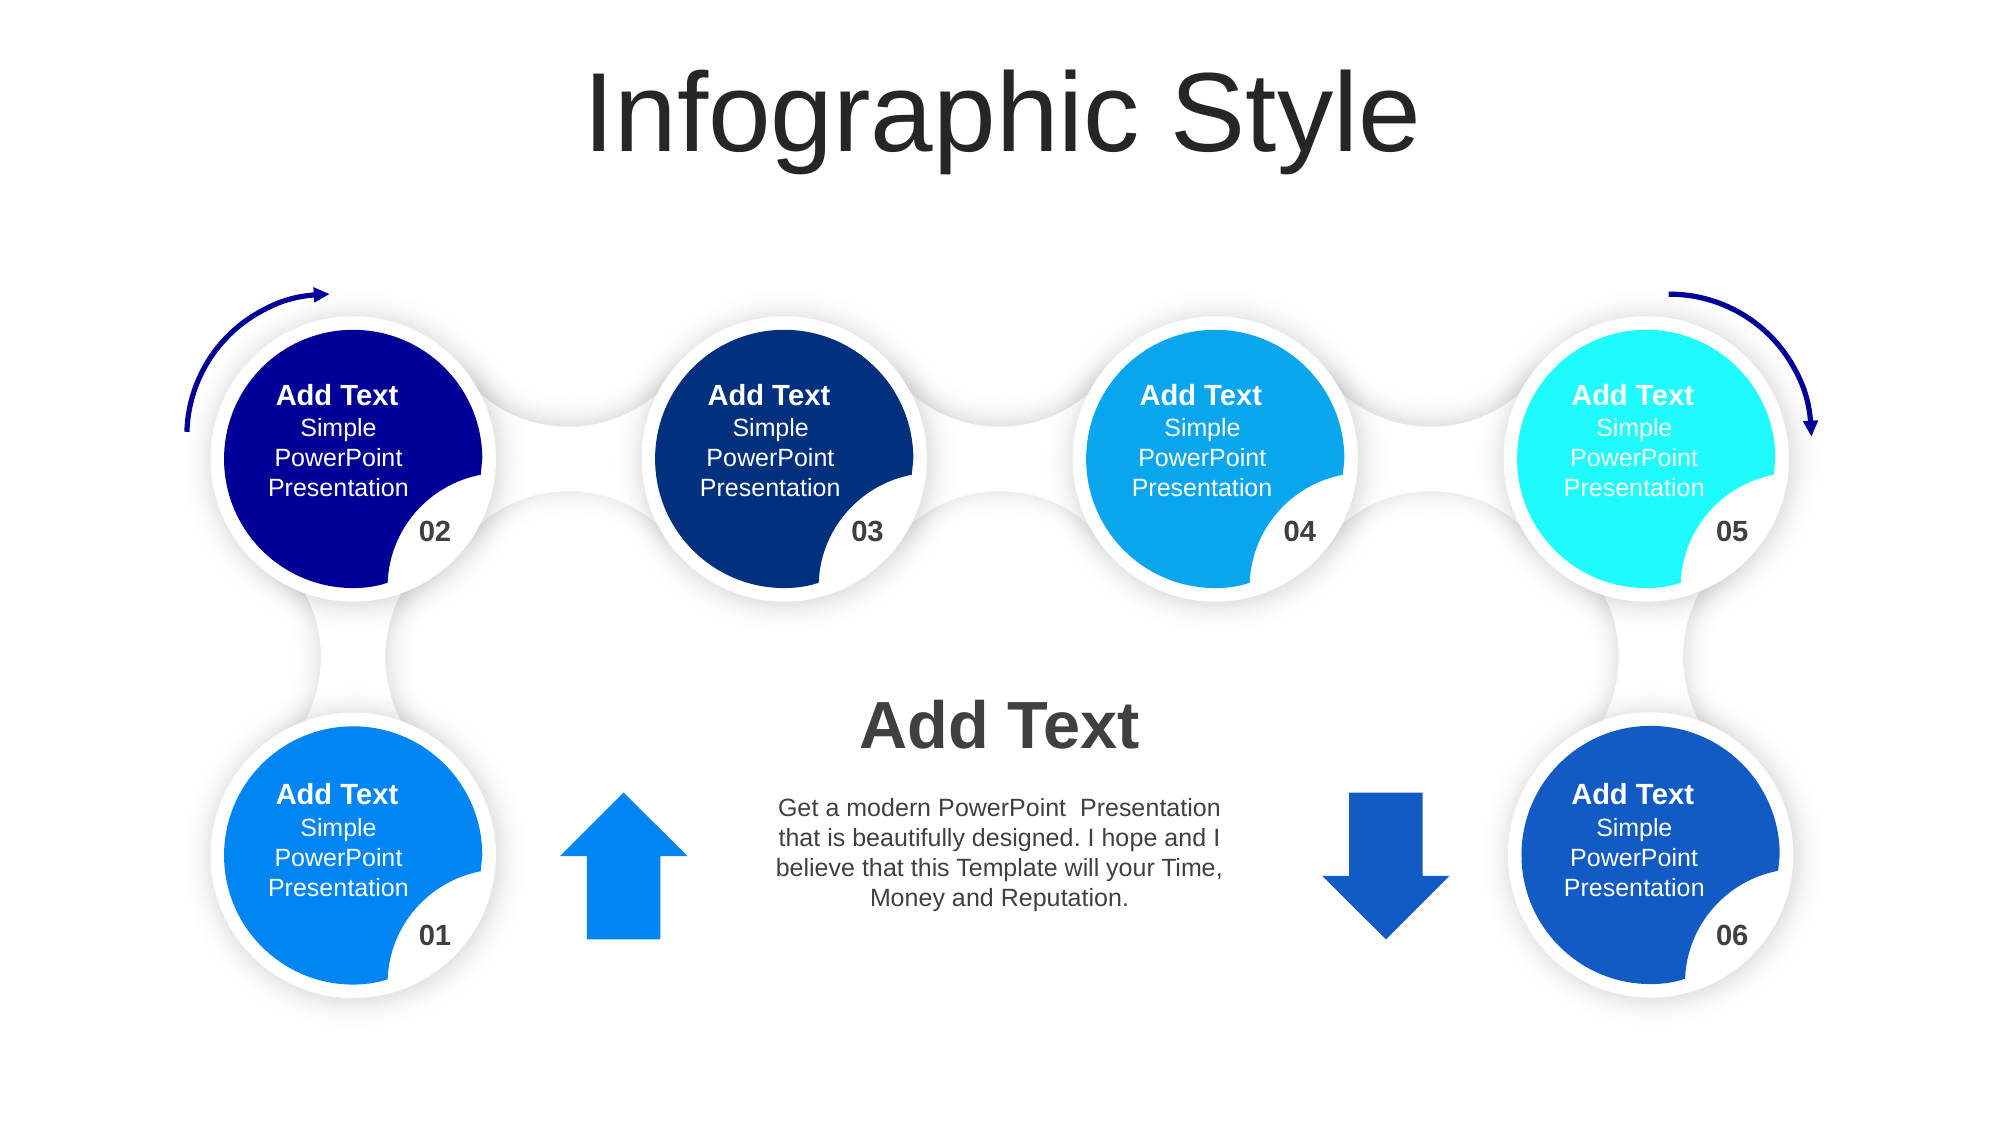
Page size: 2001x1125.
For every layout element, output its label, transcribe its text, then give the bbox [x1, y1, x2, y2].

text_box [654, 368, 886, 511]
text_box [186, 357, 210, 433]
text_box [210, 316, 1794, 999]
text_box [222, 768, 454, 910]
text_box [1518, 368, 1750, 511]
list Infographic Style [53, 55, 1952, 175]
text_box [1086, 368, 1318, 511]
text_box [251, 288, 330, 316]
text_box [222, 368, 454, 511]
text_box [1518, 768, 1750, 910]
text_box [1668, 293, 1747, 316]
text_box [742, 674, 1258, 921]
text_box [1794, 366, 1818, 437]
